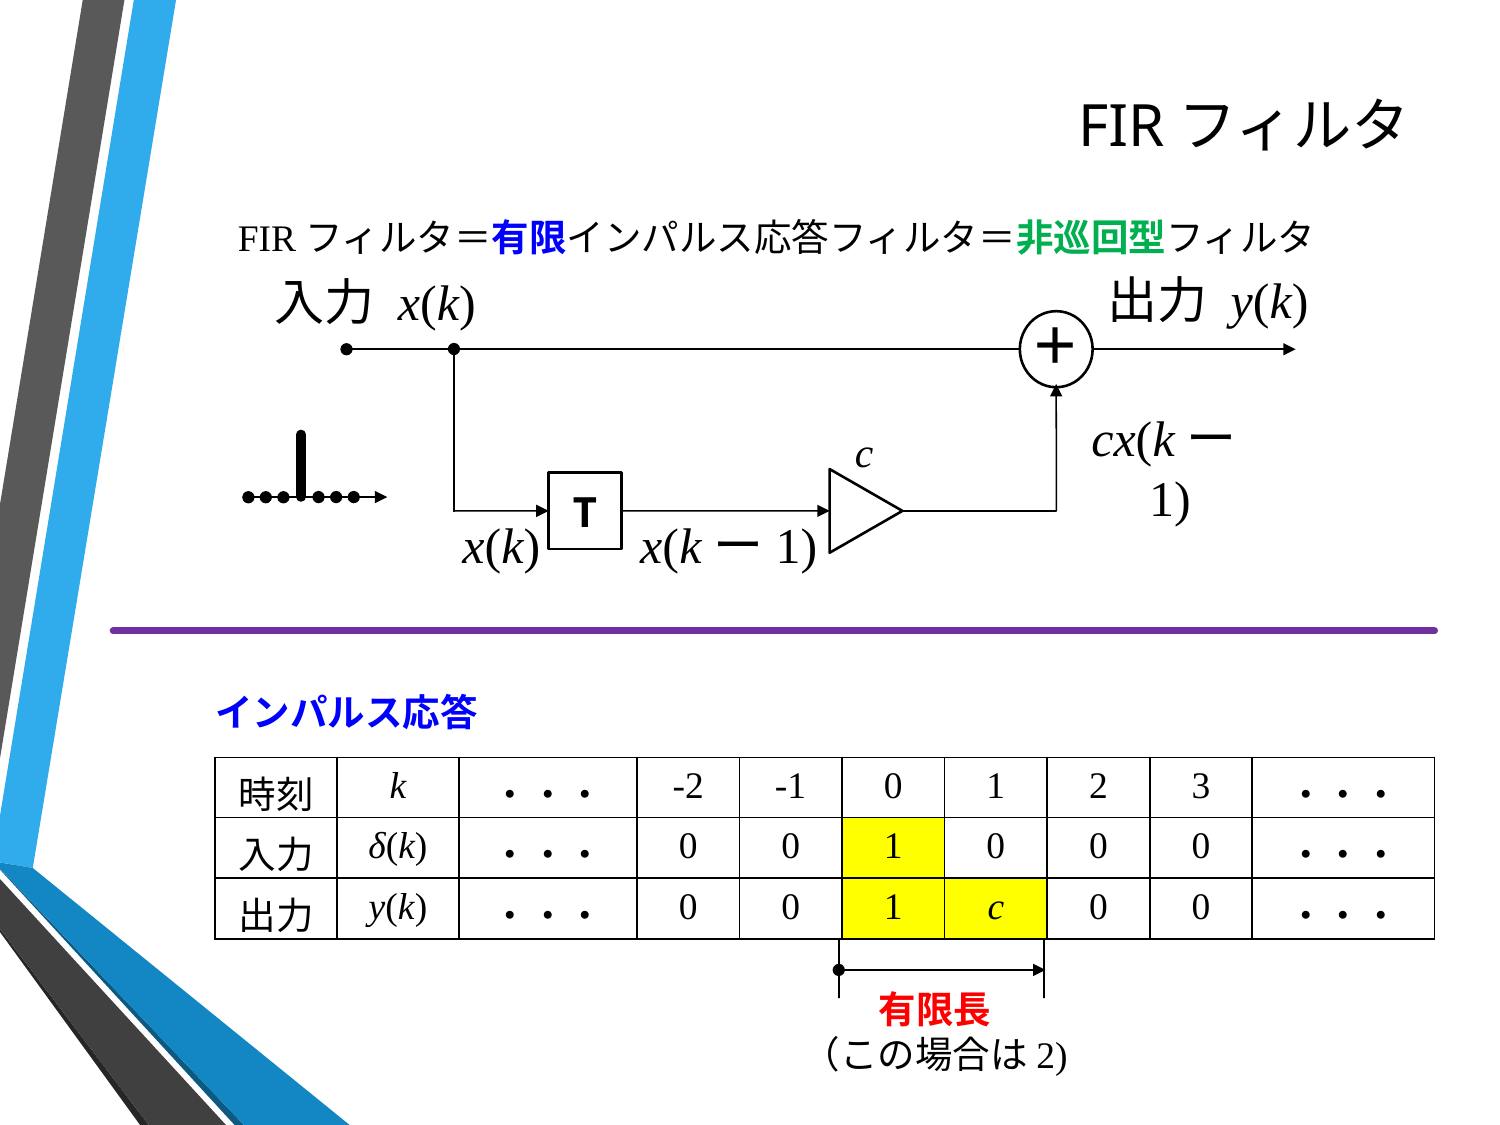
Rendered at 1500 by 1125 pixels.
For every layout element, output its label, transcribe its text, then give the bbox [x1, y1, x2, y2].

table_header 0 [843, 758, 944, 817]
text_box [828, 467, 904, 551]
table_cell 1 [843, 879, 944, 938]
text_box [248, 434, 388, 498]
table_cell 1 [843, 818, 944, 877]
table_cell 0 [1151, 818, 1251, 877]
text_box c [830, 427, 898, 492]
table_cell δ(k) [338, 818, 458, 877]
table_header -1 [740, 758, 841, 817]
table_header ・・・ [460, 758, 636, 817]
table_cell 0 [1151, 879, 1251, 938]
table_header 3 [1151, 758, 1251, 817]
table_cell ・・・ [460, 879, 636, 938]
text_box ＋ [1018, 309, 1094, 348]
table_cell c [945, 879, 1046, 938]
table_cell 0 [638, 879, 739, 938]
table_cell y(k) [338, 879, 458, 938]
table_cell 入力 [216, 818, 336, 877]
table_cell 0 [945, 818, 1046, 877]
table_cell 0 [1048, 818, 1149, 877]
table_cell 0 [1048, 879, 1149, 938]
table_header -2 [638, 758, 739, 817]
table_cell 0 [638, 818, 739, 877]
text_box cx(kー1) [1062, 399, 1278, 534]
text_box 有限長 （この場合は2) [770, 978, 1101, 1083]
title FIRフィルタ [161, 75, 1425, 172]
text_box x(k) [427, 506, 556, 582]
table_header ・・・ [1253, 758, 1434, 817]
text_box FIRフィルタ＝有限インパルス応答フィルタ＝非巡回型フィルタ [161, 194, 1425, 269]
table_header k [338, 758, 458, 817]
table_cell ・・・ [1253, 879, 1434, 938]
text_box 出力 y(k) [1092, 260, 1357, 336]
table_cell ・・・ [1253, 818, 1434, 877]
table_cell 0 [740, 879, 841, 938]
text_box ＋ [1018, 350, 1094, 389]
table_header 2 [1048, 758, 1149, 817]
table_cell 0 [740, 818, 841, 877]
text_box インパルス応答 [181, 681, 512, 742]
table_header 1 [945, 758, 1046, 817]
text_box T [547, 471, 623, 550]
table_header 時刻 [216, 758, 336, 817]
text_box 入力 x(k) [259, 263, 524, 338]
table_cell ・・・ [460, 818, 636, 877]
table_cell 出力 [216, 879, 336, 938]
text_box x(kー1) [621, 505, 837, 581]
